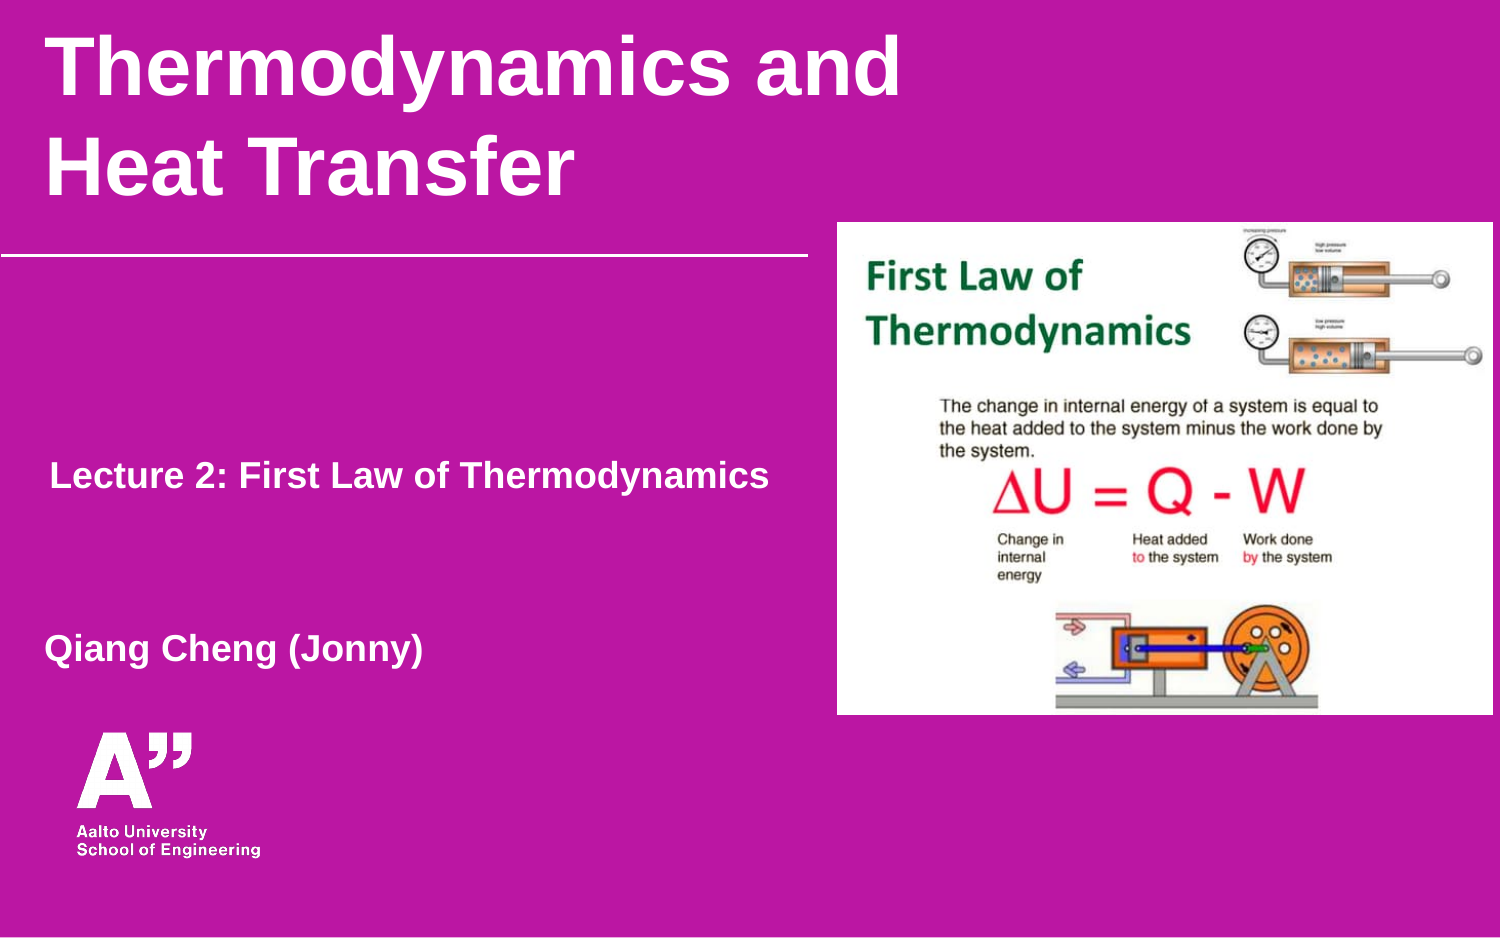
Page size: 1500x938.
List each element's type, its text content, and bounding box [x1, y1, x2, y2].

text_box Lecture 2: First Law of Thermodynamics [49, 455, 786, 548]
title Thermodynamics and Heat Transfer [44, 21, 1092, 213]
list Qiang Cheng (Jonny) [44, 629, 500, 689]
picture [0, 656, 336, 932]
picture [837, 222, 1493, 715]
